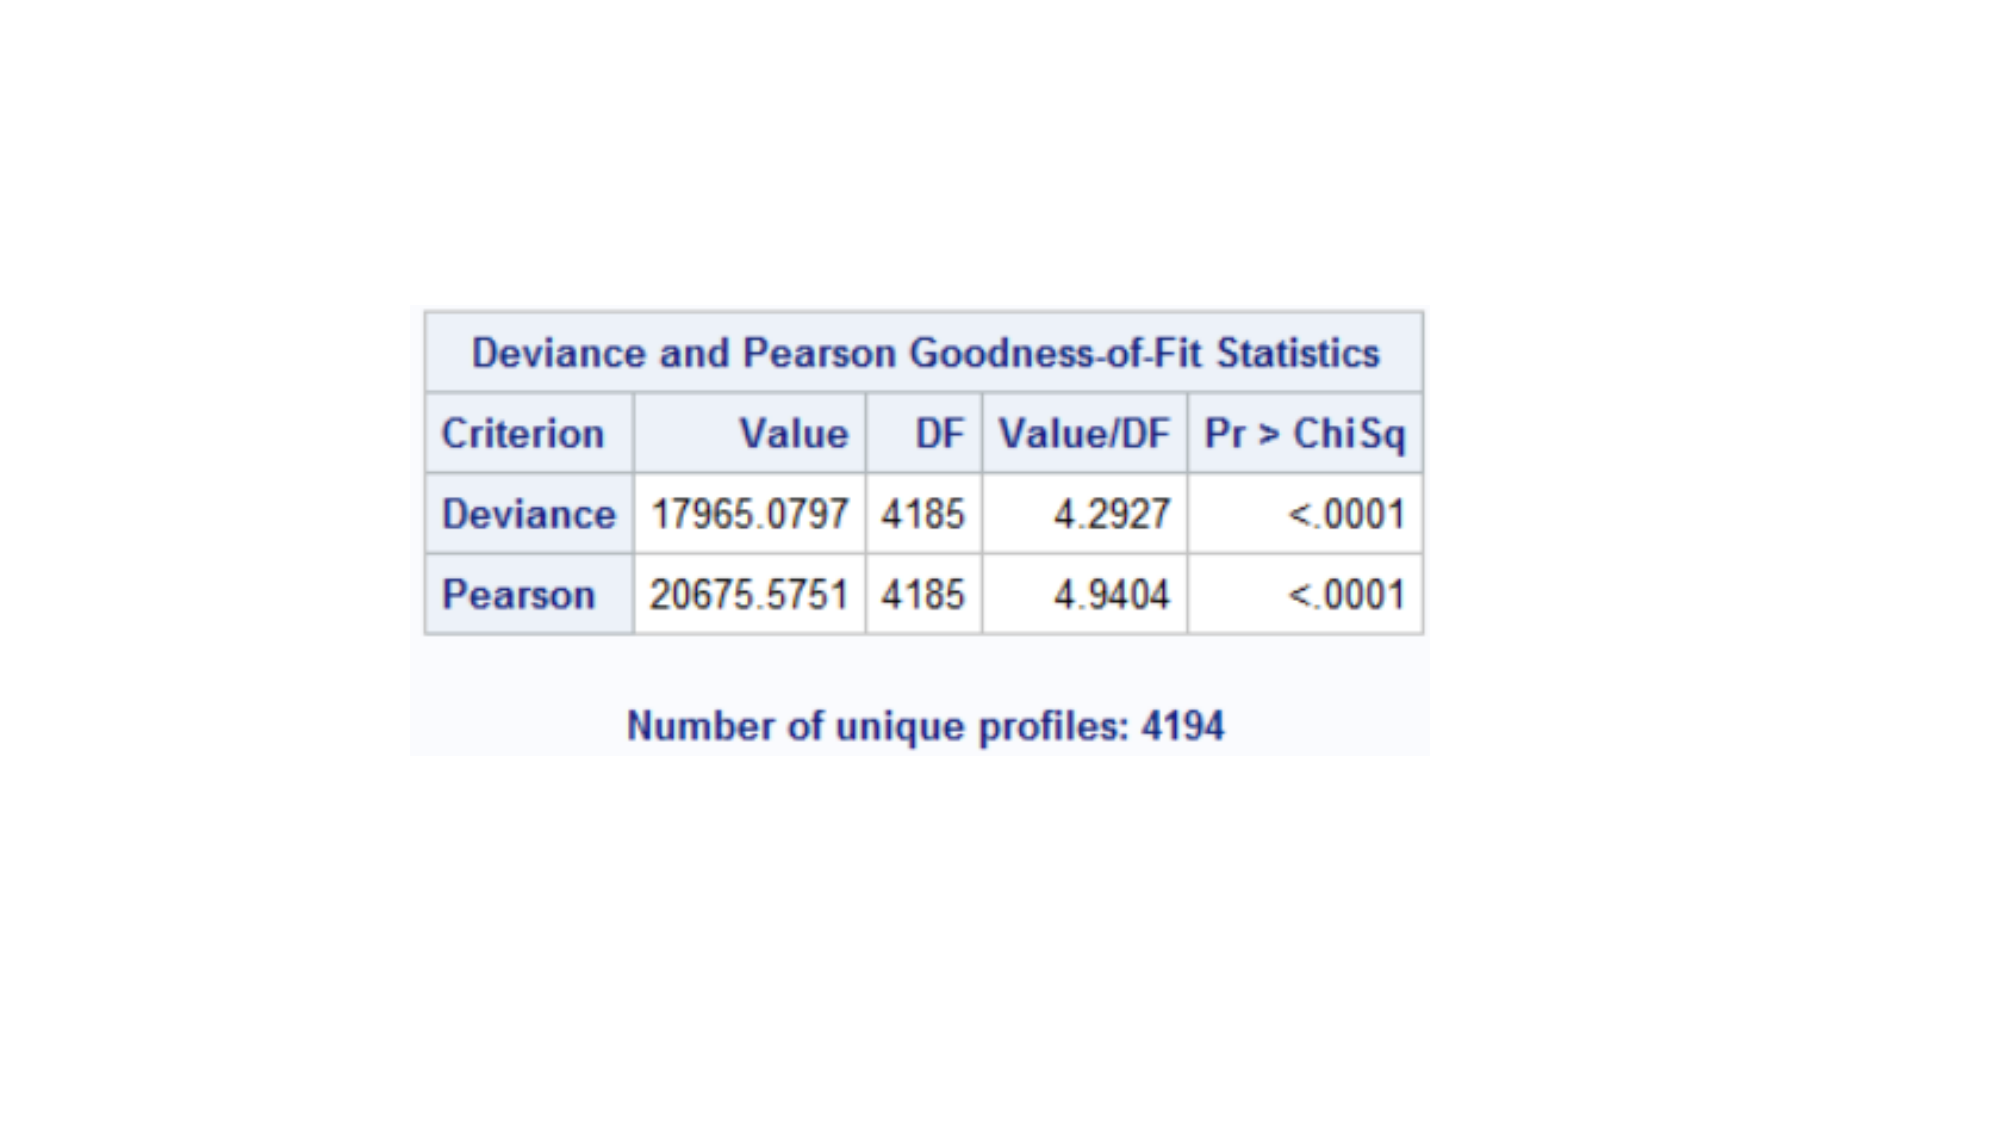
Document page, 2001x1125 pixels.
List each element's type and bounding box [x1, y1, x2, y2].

picture [410, 305, 1430, 756]
